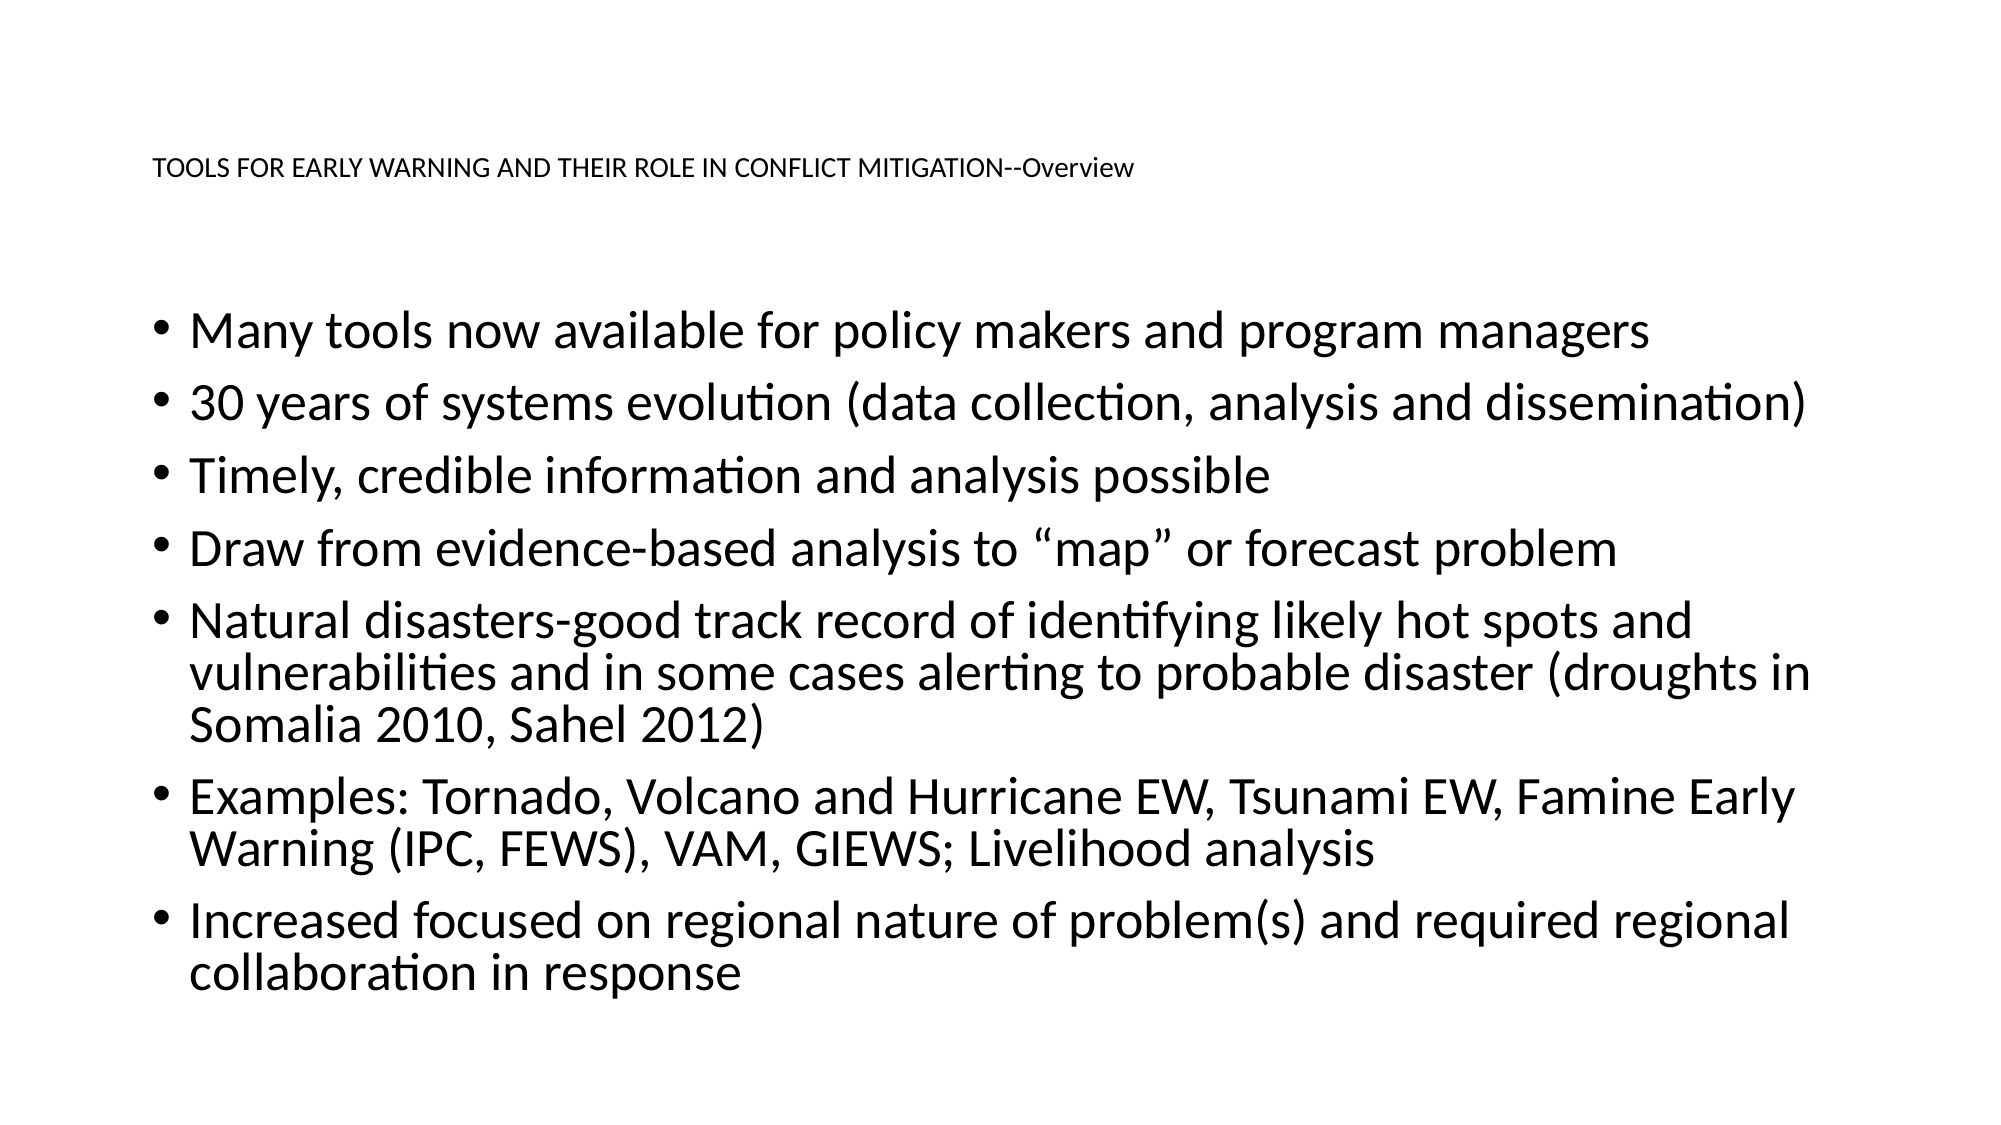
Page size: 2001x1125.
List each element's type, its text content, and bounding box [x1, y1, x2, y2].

list Many tools now available for policy makers and program managers 30 years of systems evolution (data collection, analysis and dissemination) Timely, credible information and analysis possible Draw from evidence-based analysis to “map” or forecast problem Natural disasters-good track record of identifying likely hot spots and vulnerabilities and in some cases alerting to probable disaster (droughts in Somalia 2010, Sahel 2012) Examples: Tornado, Volcano and Hurricane EW, Tsunami EW, Famine Early Warning (IPC, FEWS), VAM, GIEWS; Livelihood analysis Increased focused on regional nature of problem(s) and required regional collaboration in response [137, 299, 1863, 1014]
title TOOLS FOR EARLY WARNING AND THEIR ROLE IN CONFLICT MITIGATION--Overview [137, 59, 1863, 278]
